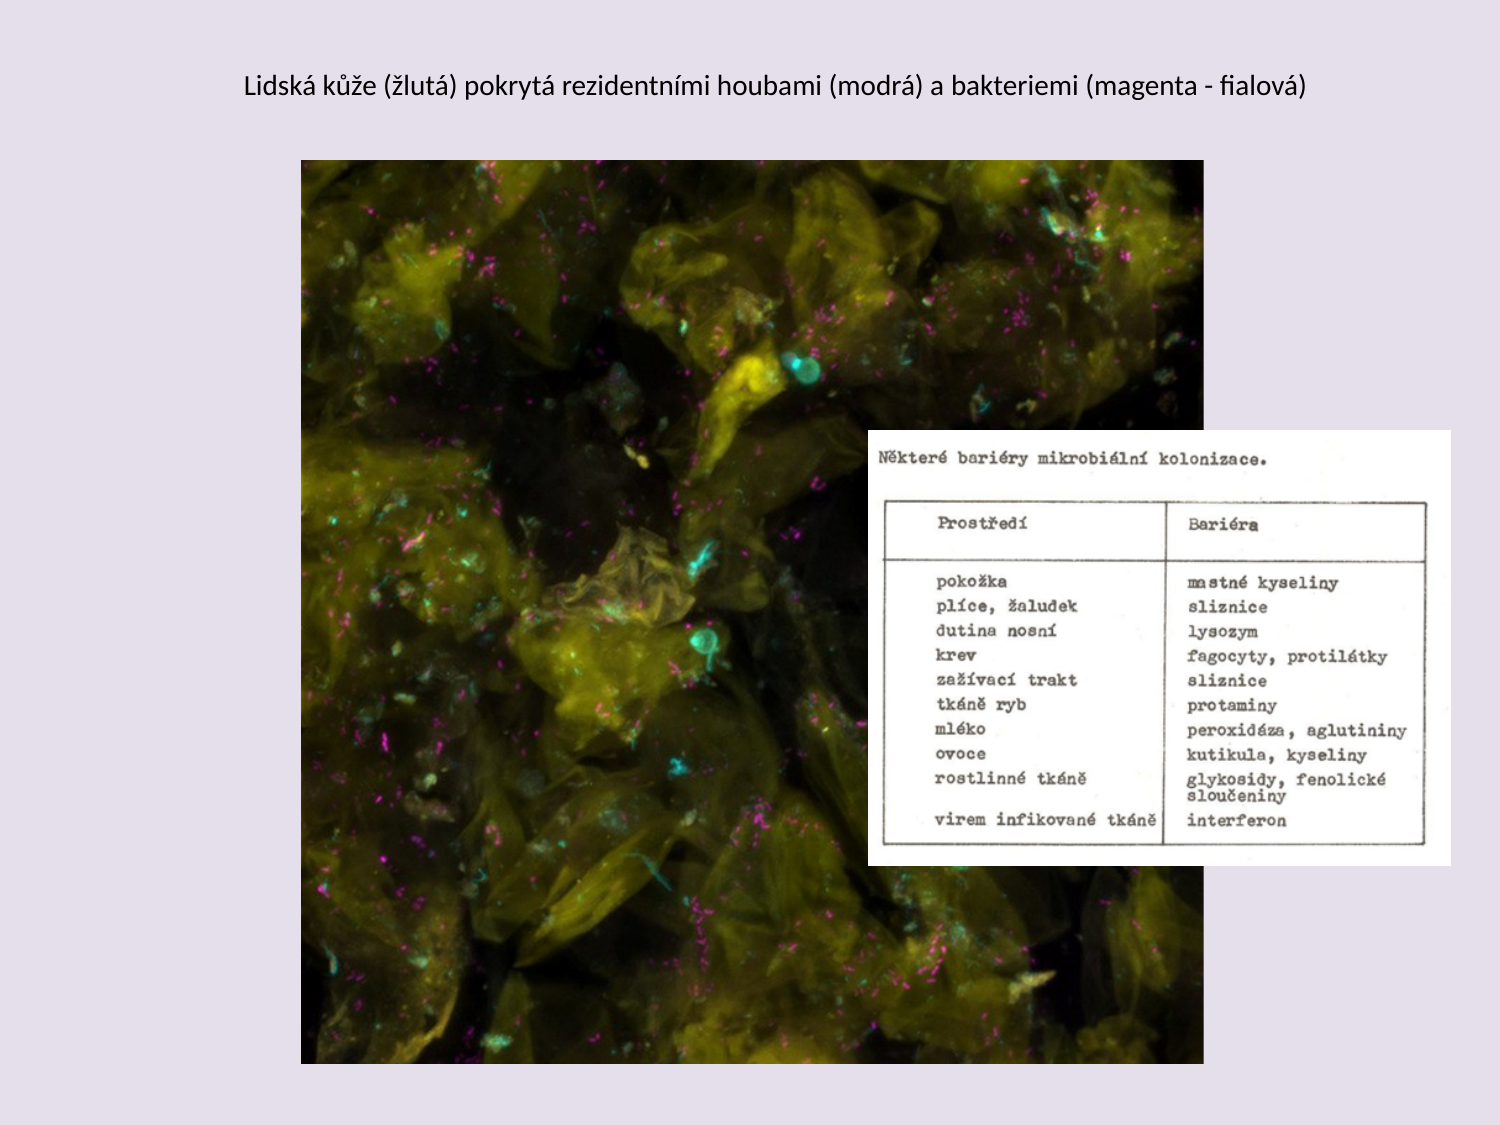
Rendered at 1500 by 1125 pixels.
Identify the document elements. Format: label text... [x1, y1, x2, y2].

title Lidská kůže (žlutá) pokrytá rezidentními houbami (modrá) a bakteriemi (magenta - fialová) [100, 54, 1451, 114]
picture [867, 429, 1452, 867]
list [300, 160, 1204, 1065]
